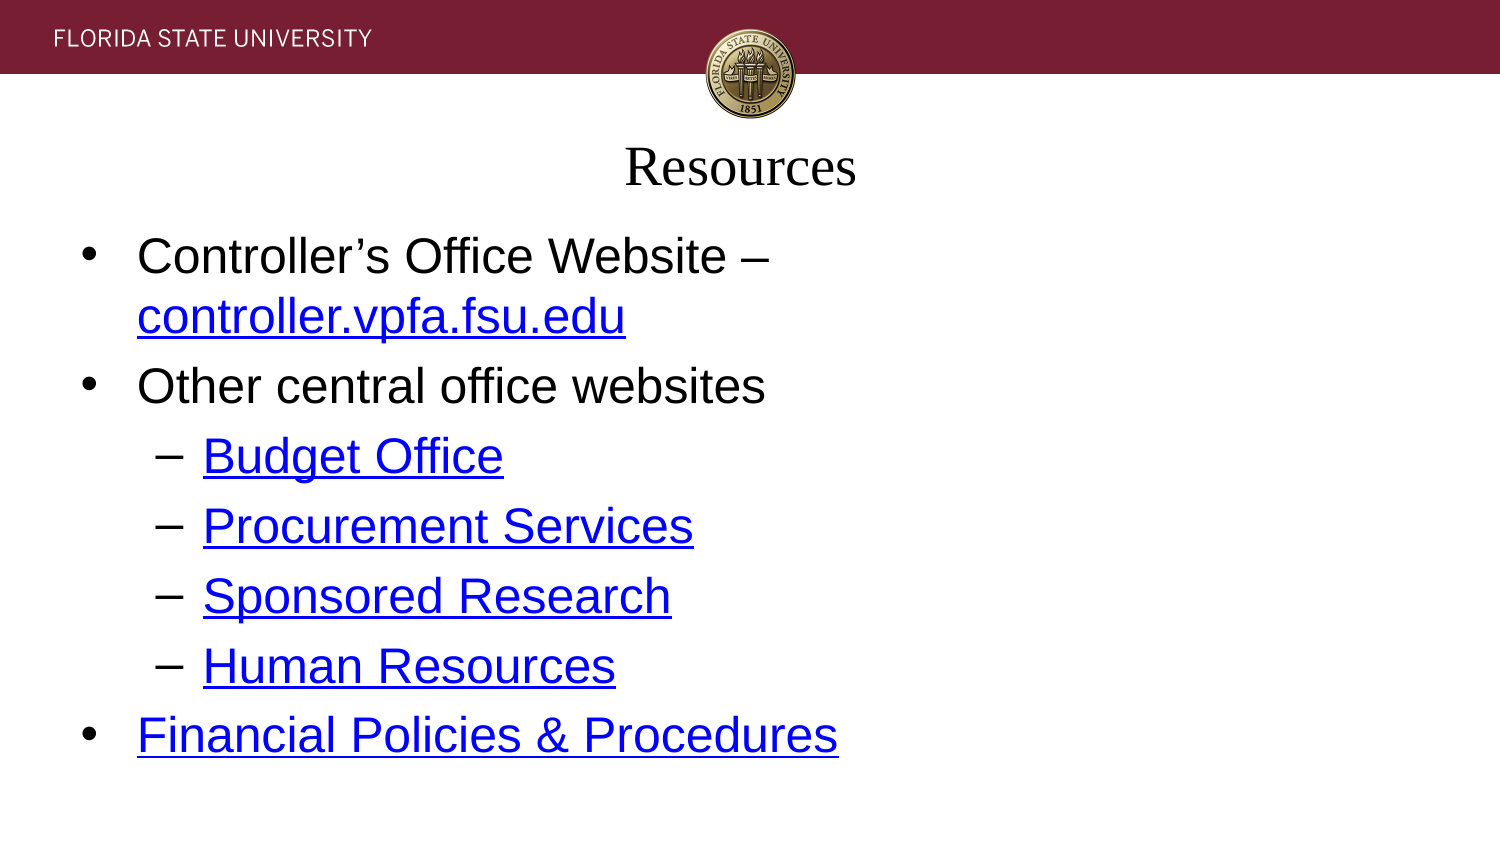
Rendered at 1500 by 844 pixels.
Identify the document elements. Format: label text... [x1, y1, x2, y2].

picture [0, 0, 1500, 844]
title Resources [341, 120, 1141, 204]
list Controller’s Office Website – controller.vpfa.fsu.edu Other central office websites Budget Office Procurement Services Sponsored Research Human Resources Financial Policies & Procedures [65, 215, 1274, 830]
